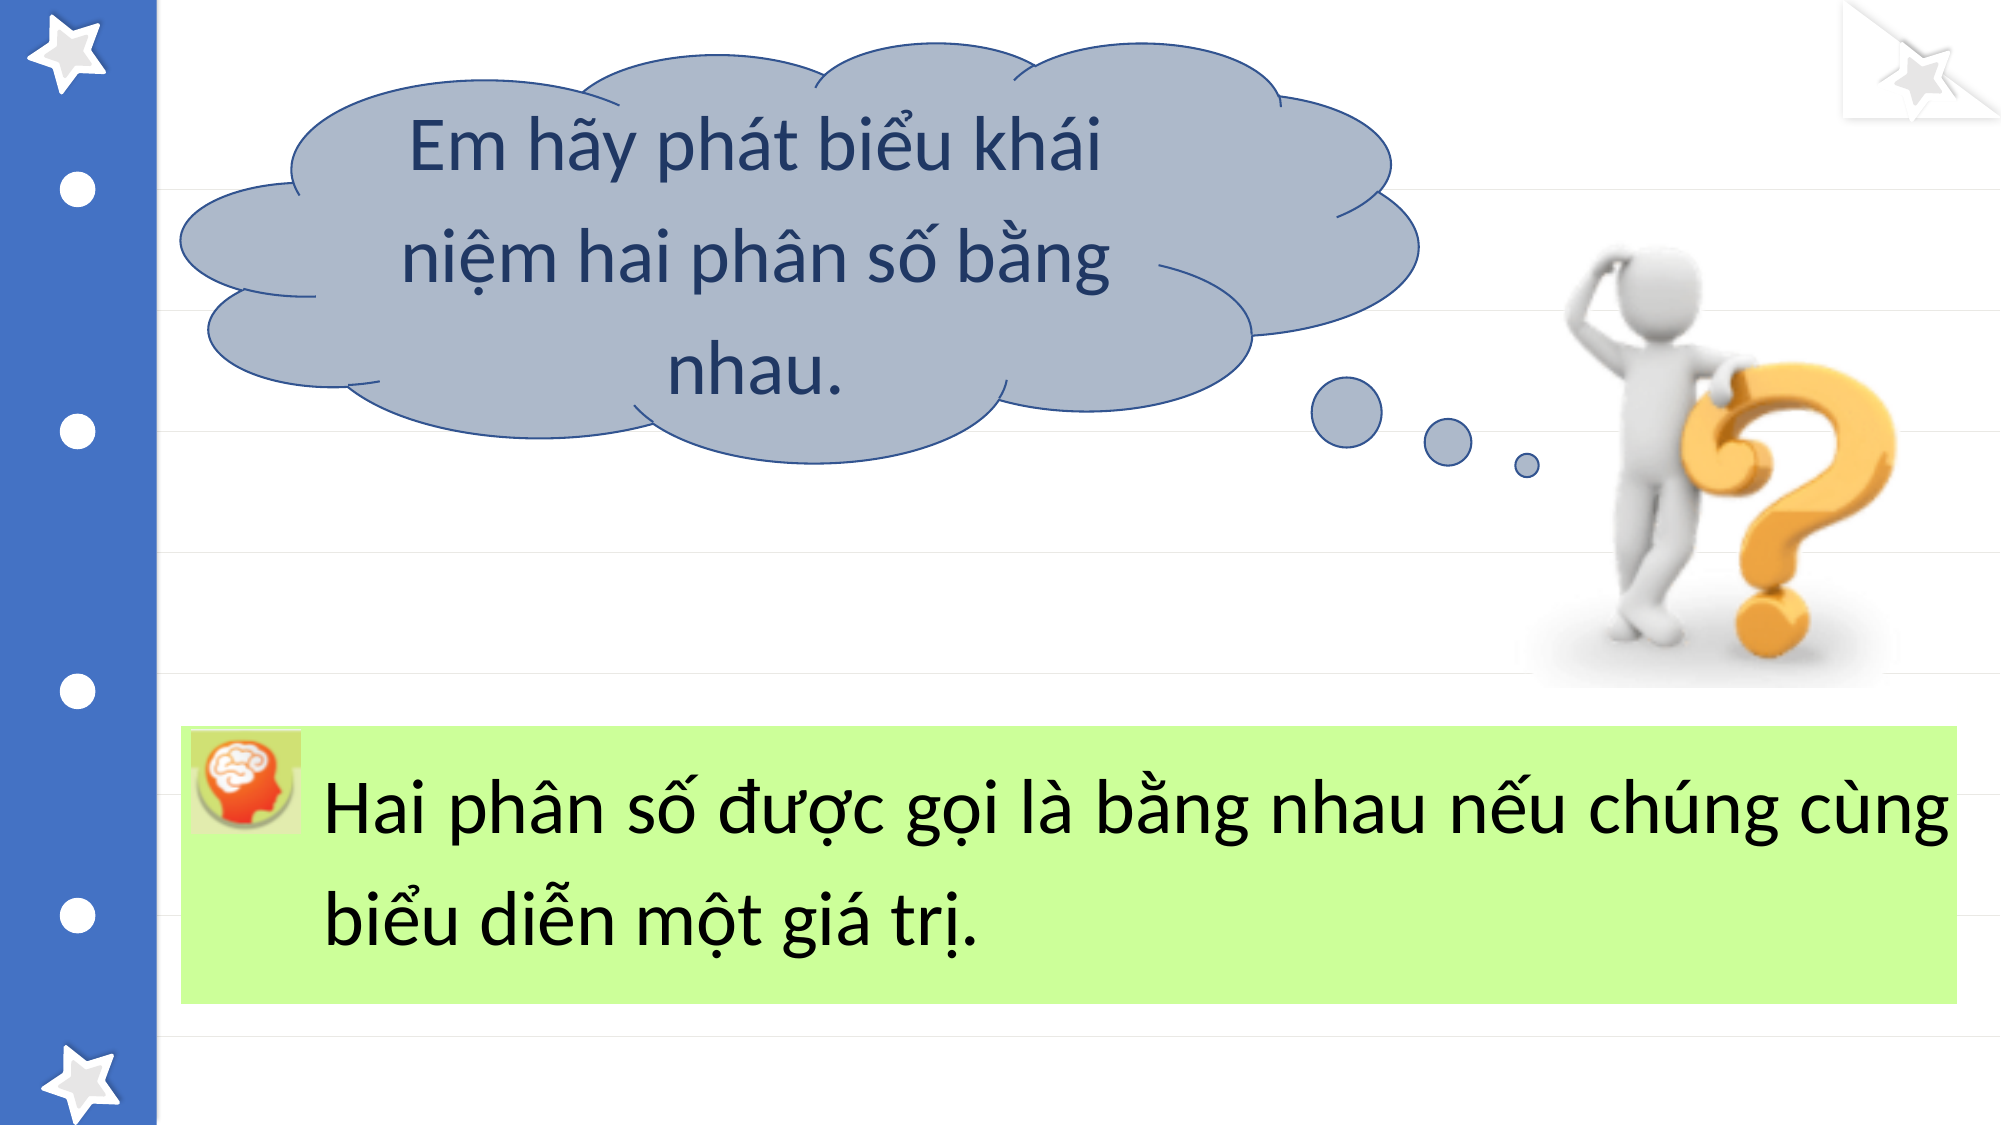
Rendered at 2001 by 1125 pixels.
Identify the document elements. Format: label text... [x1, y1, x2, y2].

picture [1502, 205, 1967, 688]
text_box Em hãy phát biểu khái niệm hai phân số bằng nhau. [1423, 417, 1473, 467]
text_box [1876, 41, 1957, 122]
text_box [26, 14, 107, 95]
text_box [181, 725, 1957, 1004]
text_box Em hãy phát biểu khái niệm hai phân số bằng nhau. [179, 42, 1420, 465]
text_box Hai phân số được gọi là bằng nhau nếu chúng cùng biểu diễn một giá trị. [1957, 729, 1967, 969]
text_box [40, 1044, 121, 1125]
